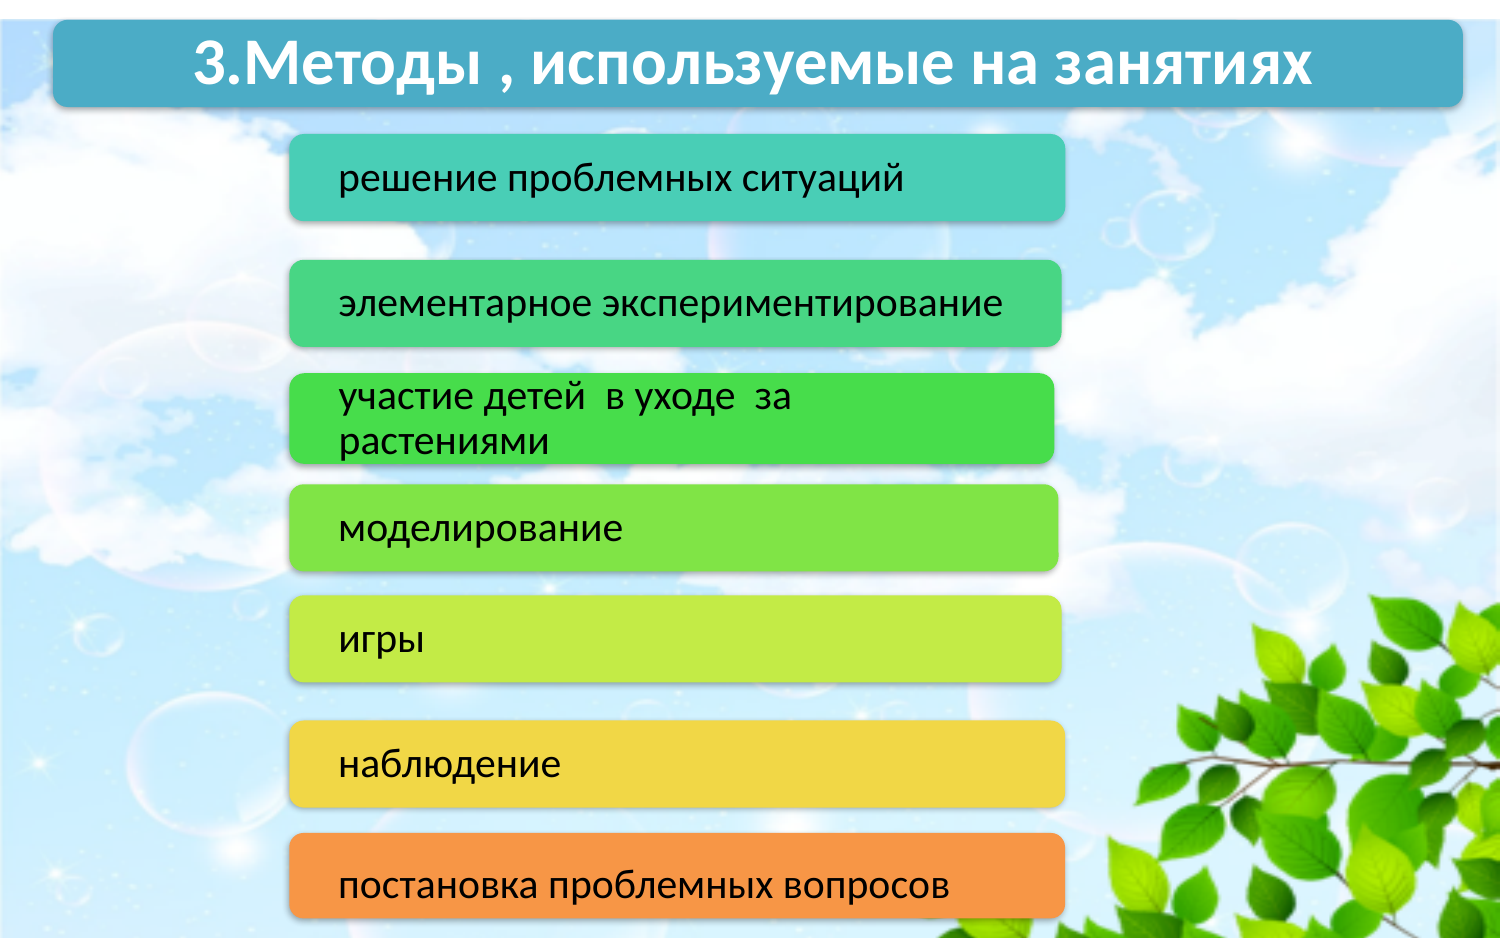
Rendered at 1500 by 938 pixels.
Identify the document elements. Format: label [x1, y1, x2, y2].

text_box [0, 3, 1500, 938]
